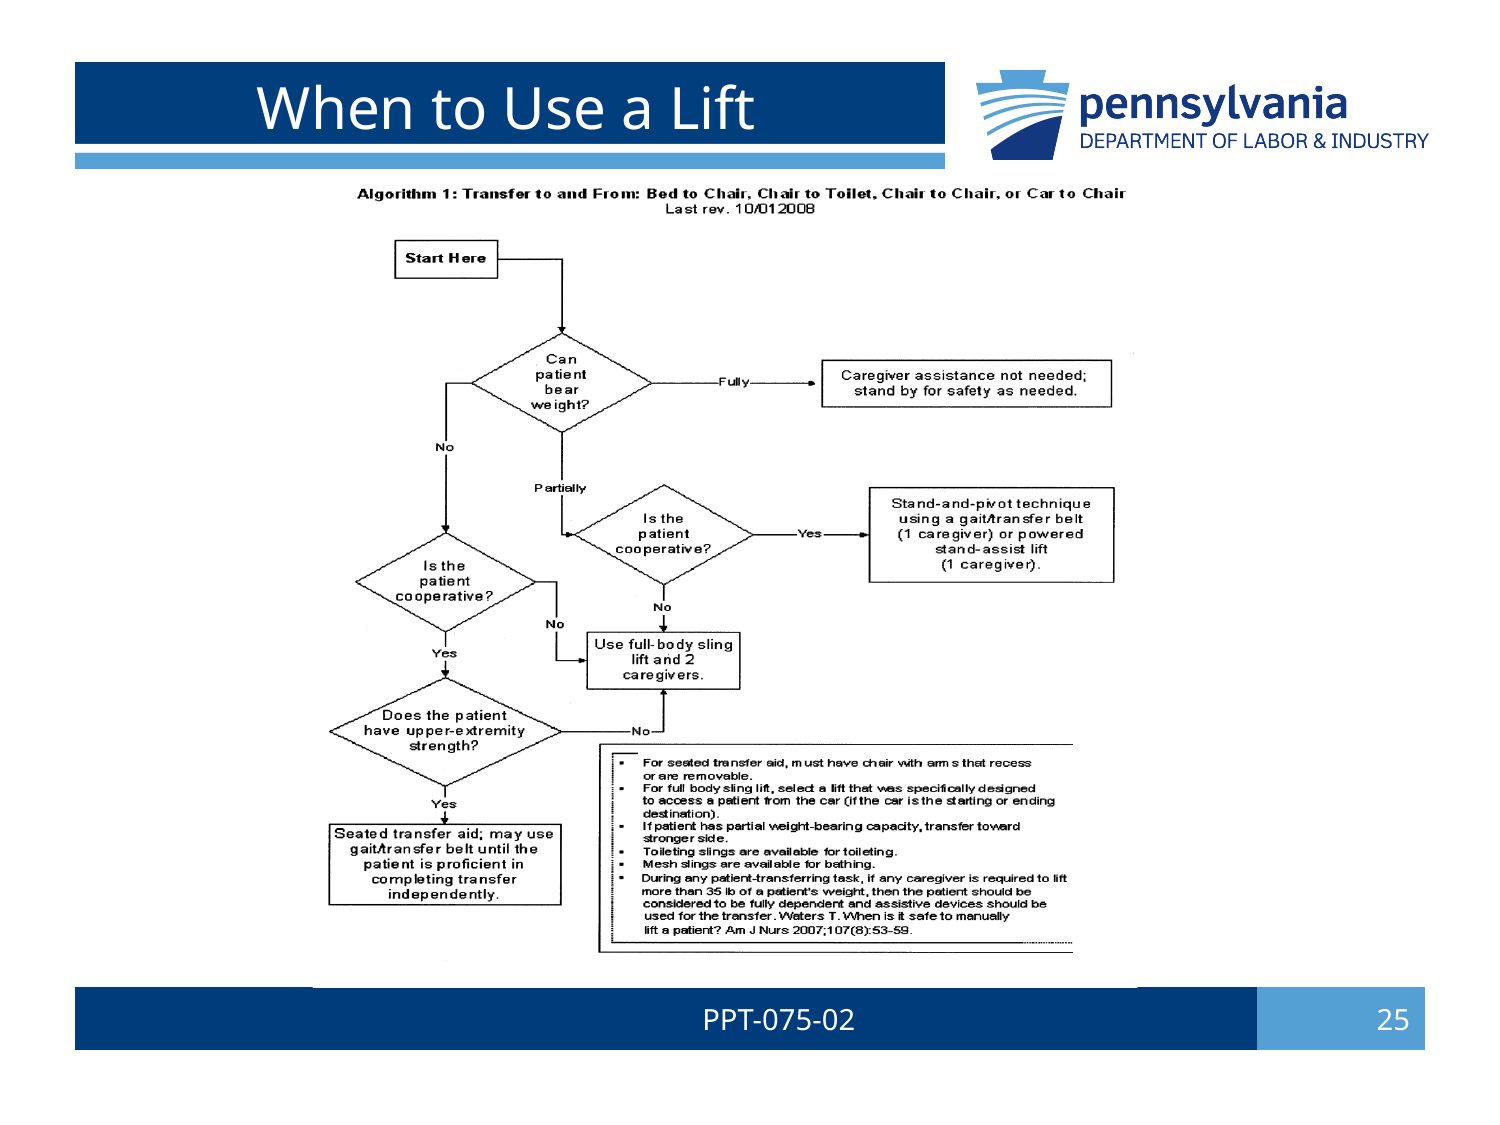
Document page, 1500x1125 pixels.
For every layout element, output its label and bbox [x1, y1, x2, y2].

picture [74, 171, 1426, 1051]
picture [74, 62, 1430, 170]
